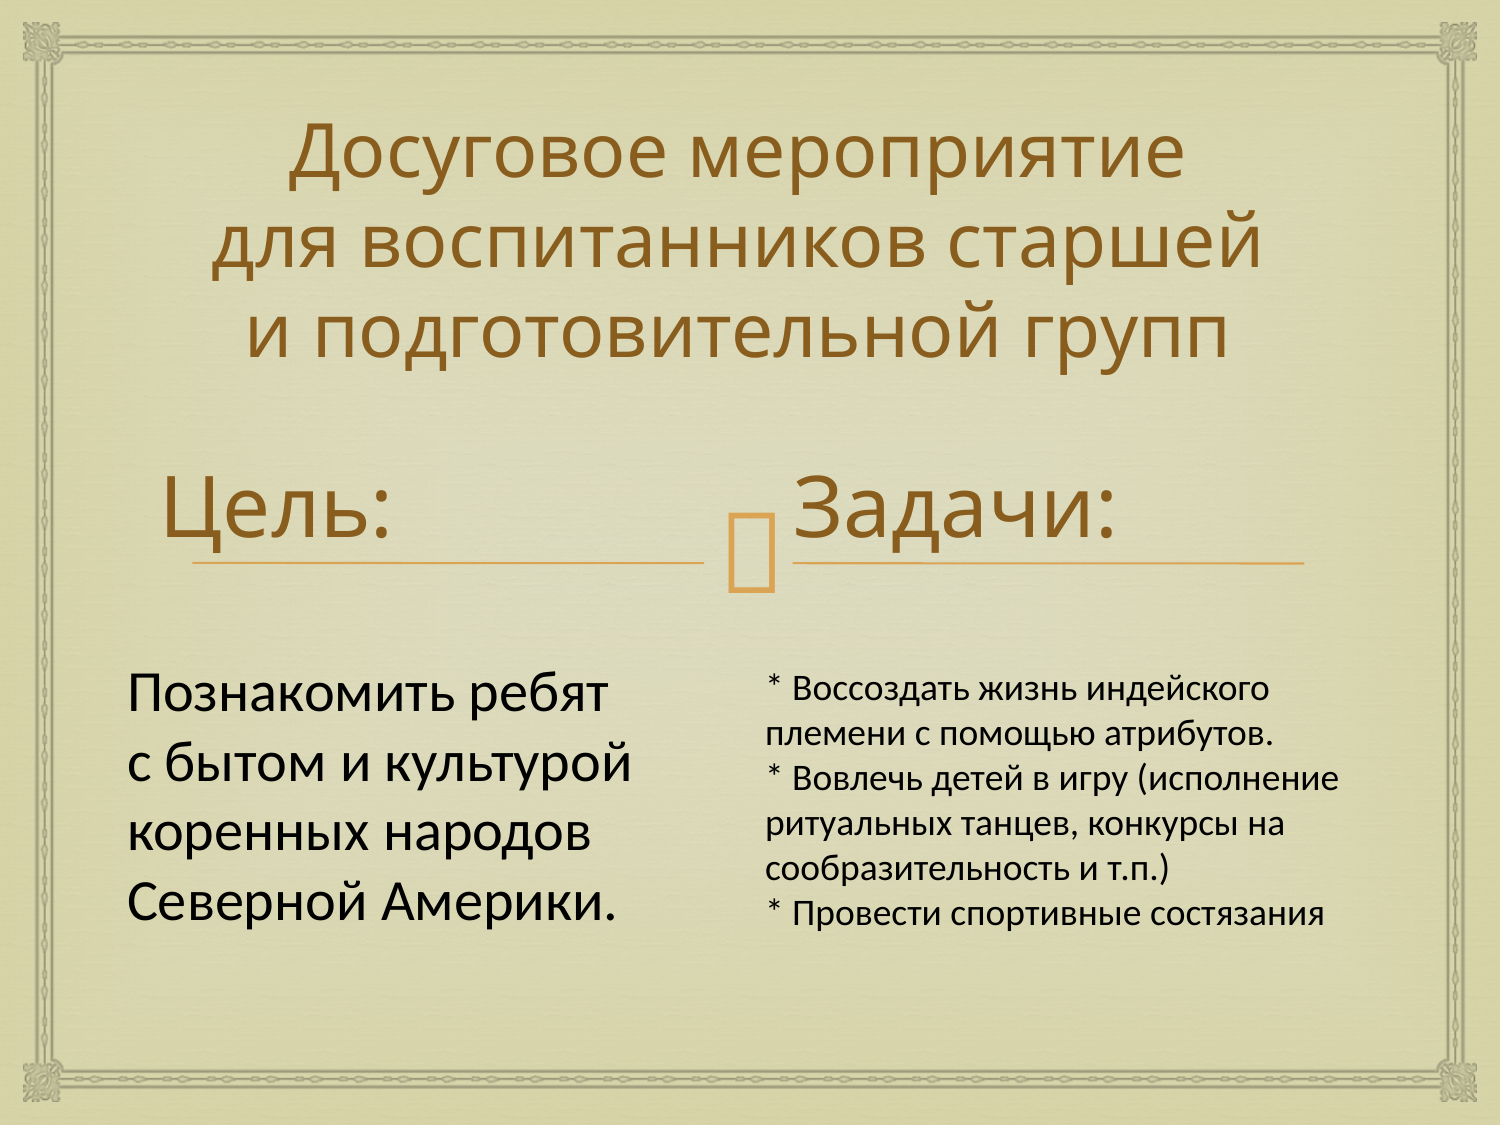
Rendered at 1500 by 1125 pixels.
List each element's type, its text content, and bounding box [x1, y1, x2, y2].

picture [0, 0, 1500, 1125]
text_box * Воссоздать жизнь индейского племени с помощью атрибутов. * Вовлечь детей в игру (исполнение ритуальных танцев, конкурсы на сообразительность и т.п.) * Провести спортивные состязания [750, 655, 1376, 941]
title Досуговое мероприятие для воспитанников старшей и подготовительной групп [112, 66, 1385, 380]
text_box Познакомить ребят с бытом и культурой коренных народов Северной Америки. [112, 645, 727, 940]
list Цель: Задачи: [100, 444, 1370, 563]
